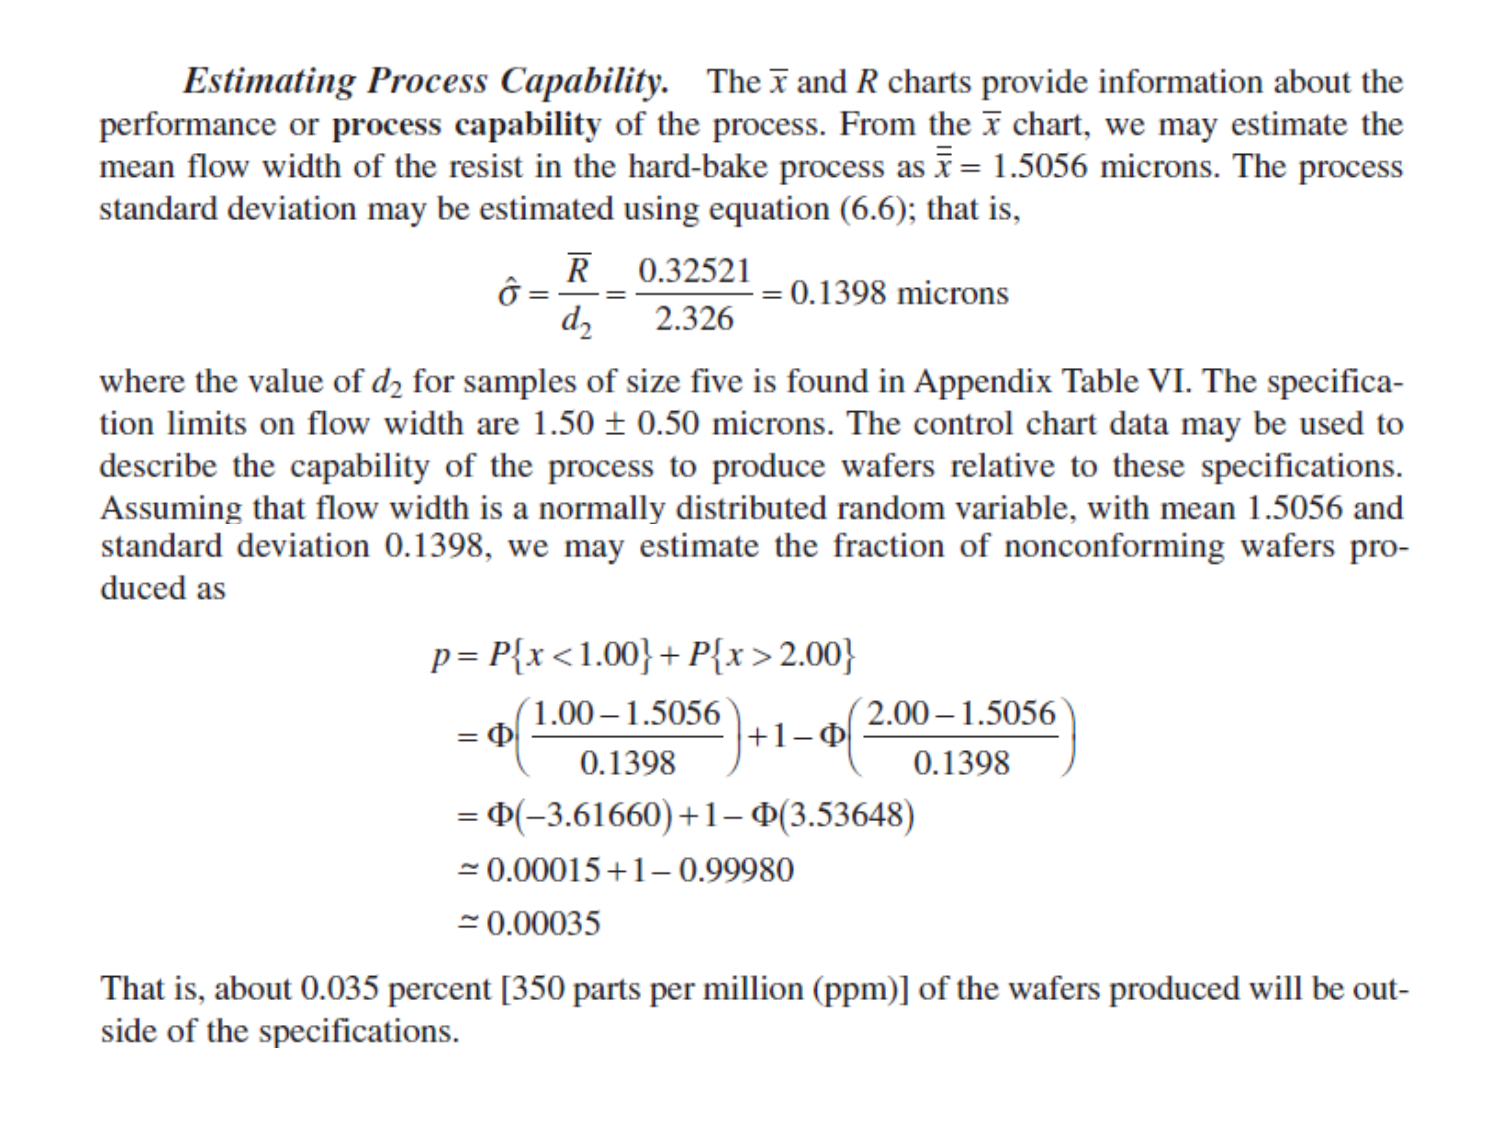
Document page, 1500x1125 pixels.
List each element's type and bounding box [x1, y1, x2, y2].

picture [87, 62, 1413, 1049]
